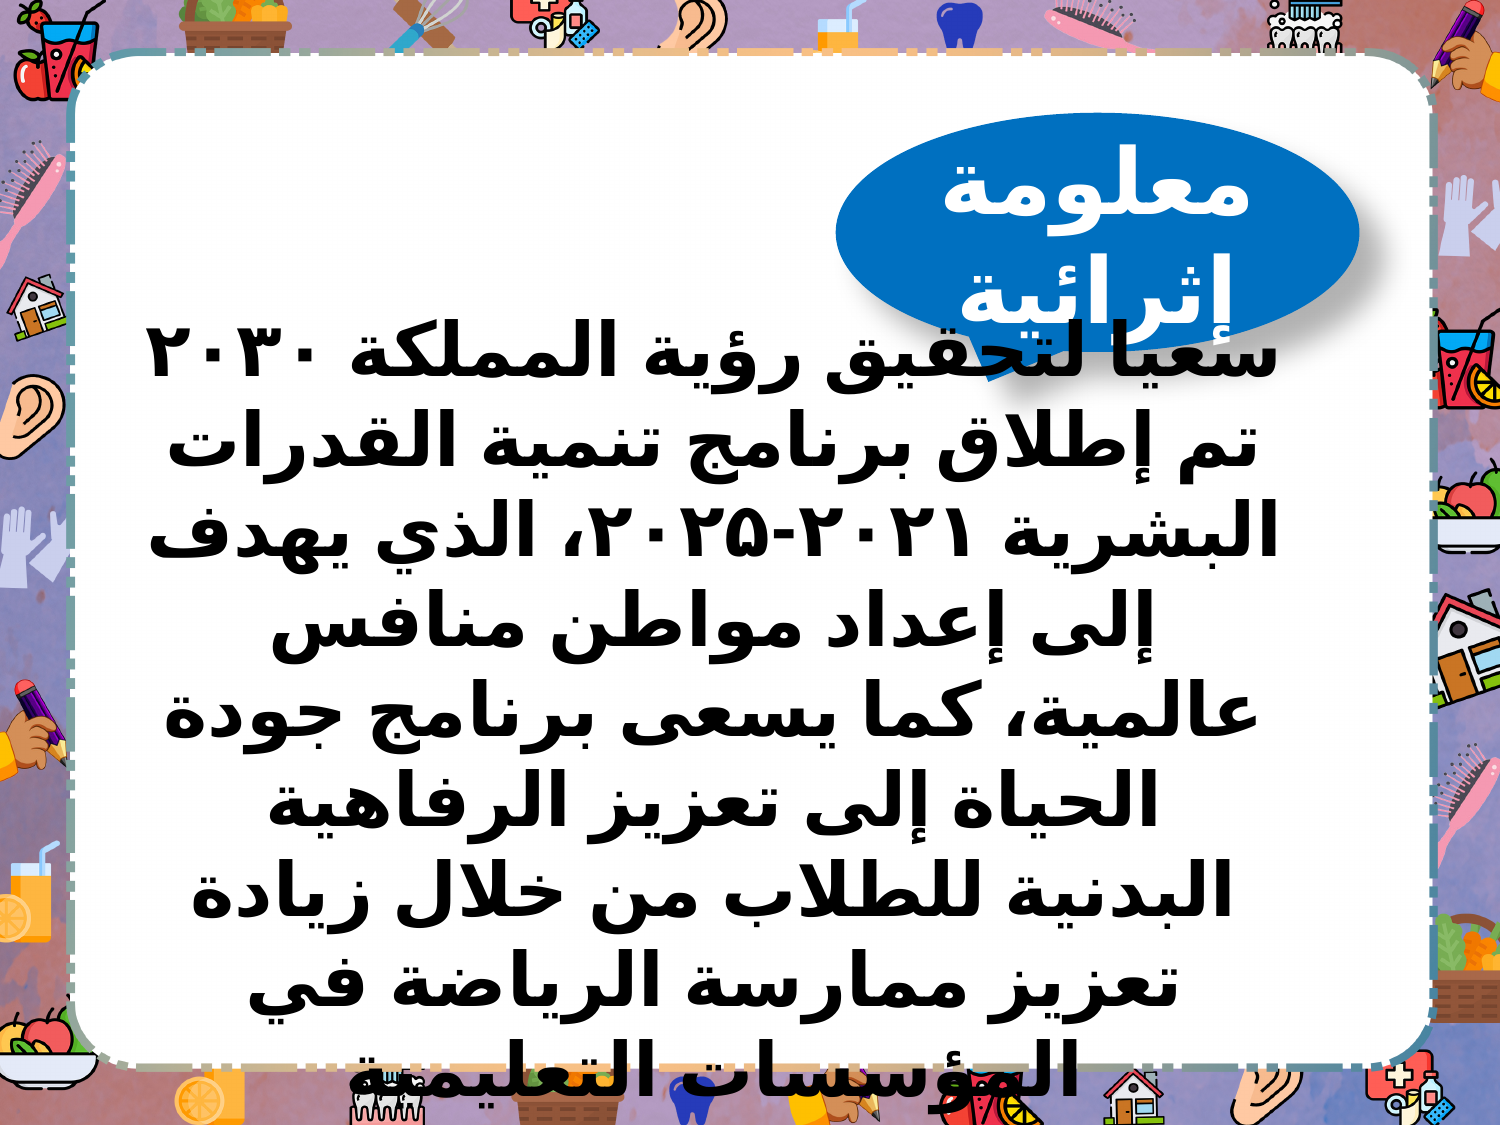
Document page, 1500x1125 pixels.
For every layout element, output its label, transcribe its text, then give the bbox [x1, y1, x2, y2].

text_box معلومة إثرائية [835, 112, 1360, 382]
picture [0, 0, 1500, 1125]
text_box سعيا لتحقيق رؤية المملكة ۲۰۳۰ تم إطلاق برنامج تنمية القدرات البشرية ۲۰۲۱-۲۰۲۵، الذي يهدف إلى إعداد مواطن منافس عالمية، كما يسعى برنامج جودة الحياة إلى تعزيز الرفاهية البدنية للطلاب من خلال زيادة تعزيز ممارسة الرياضة في المؤسسات التعليمية [68, 427, 1360, 986]
